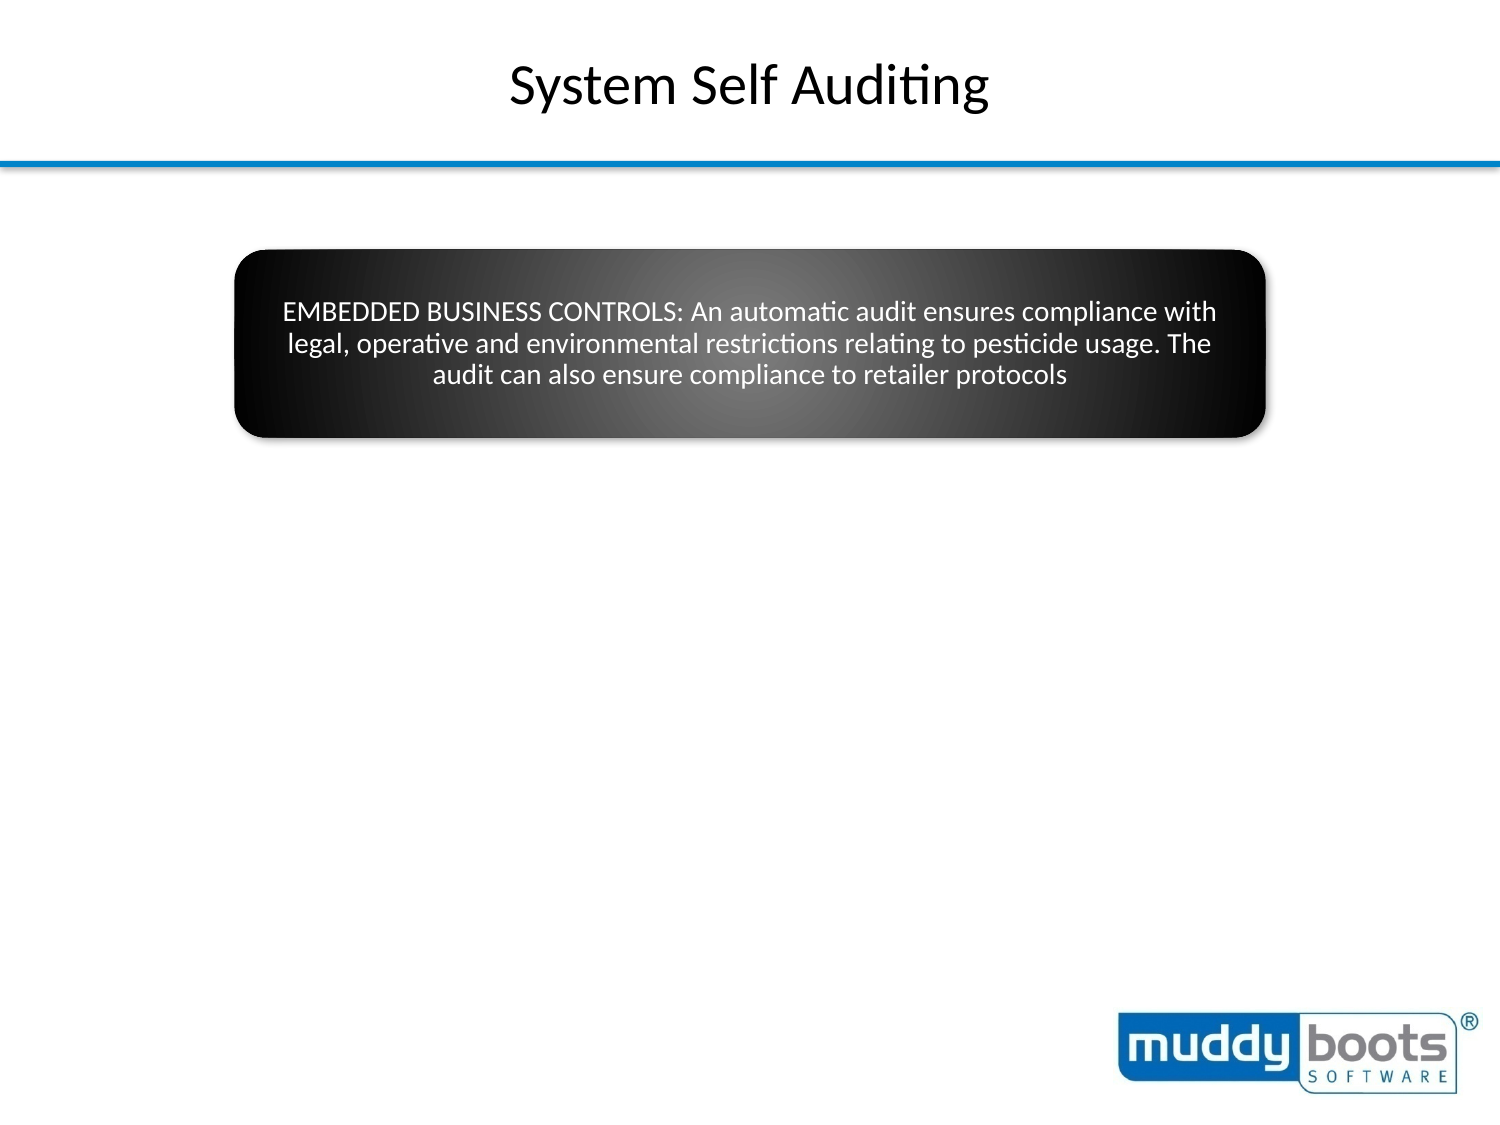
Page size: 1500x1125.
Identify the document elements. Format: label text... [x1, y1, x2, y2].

text_box System Self Auditing [0, 24, 1500, 138]
text_box EMBEDDED BUSINESS CONTROLS: An automatic audit ensures compliance with legal, operative and environmental restrictions relating to pesticide usage. The audit can also ensure compliance to retailer protocols [232, 247, 1268, 440]
picture [1113, 1007, 1483, 1100]
